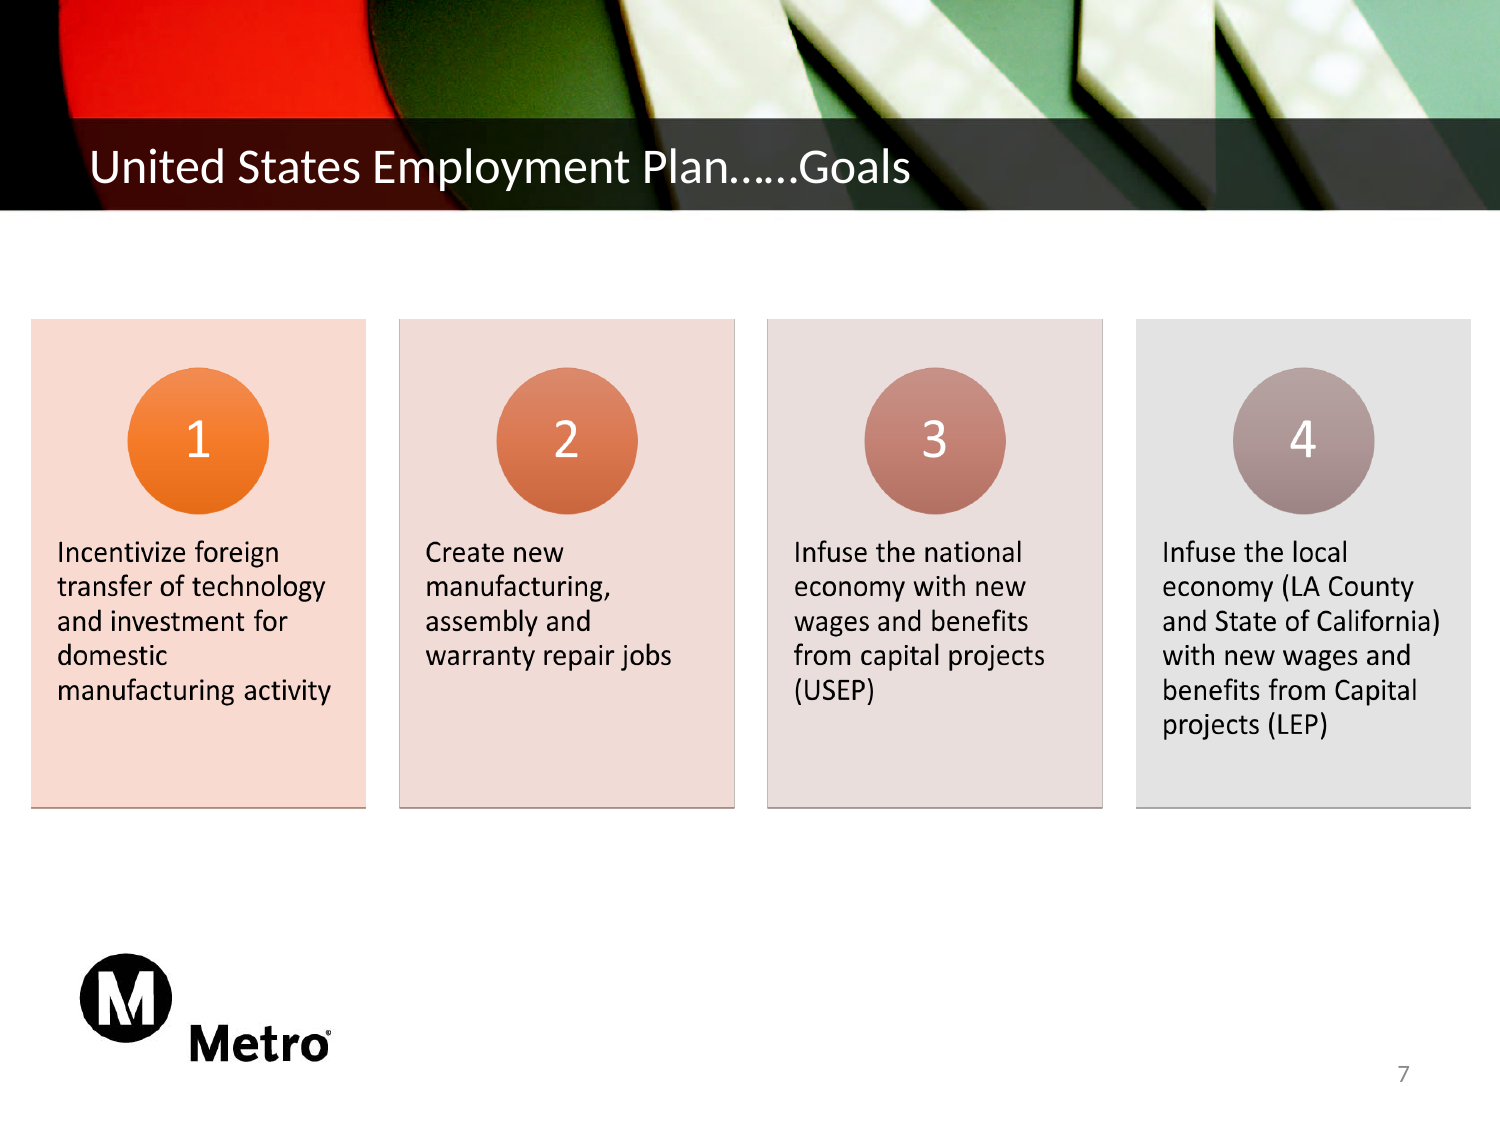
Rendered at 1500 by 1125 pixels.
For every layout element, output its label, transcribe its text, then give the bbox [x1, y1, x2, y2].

text_box [604, 98, 1500, 799]
picture [0, 0, 1500, 1125]
slide_number 7 [1074, 1042, 1425, 1103]
text_box United States Employment Plan……Goals [76, 126, 1452, 197]
